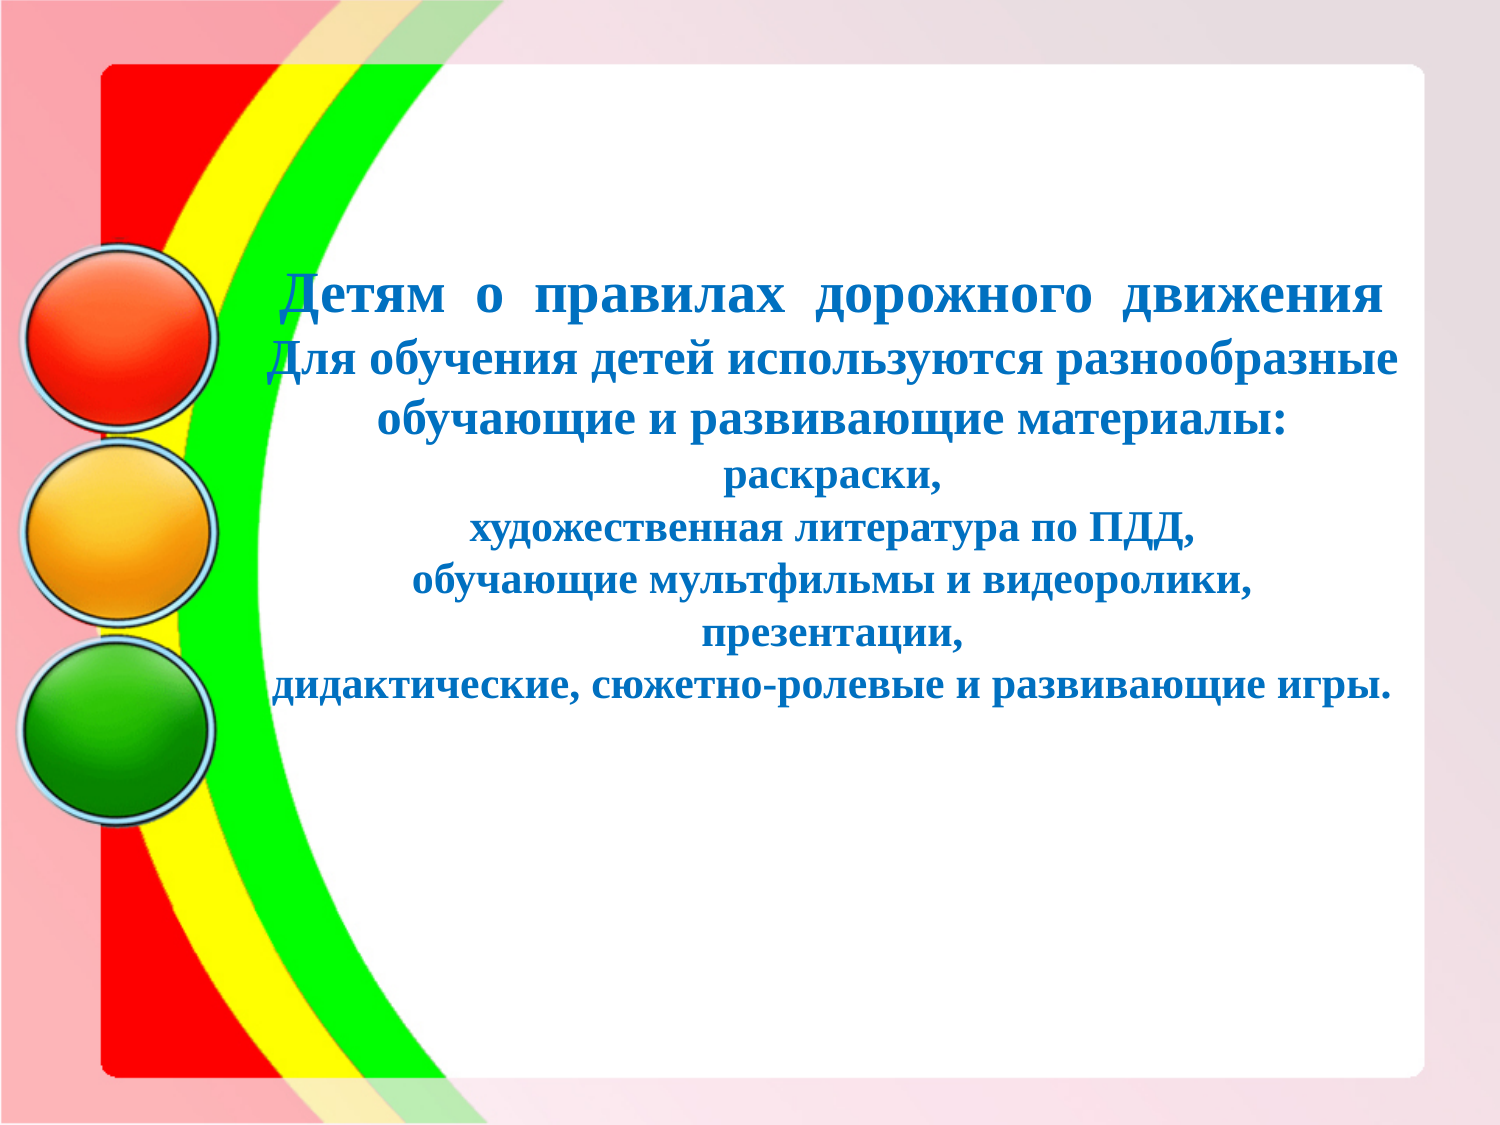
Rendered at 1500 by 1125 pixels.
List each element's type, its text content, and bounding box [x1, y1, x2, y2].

title Детям о правилах дорожного движения Для обучения детей используются разнообразные обучающие и развивающие материалы: раскраски, художественная литература по ПДД, обучающие мультфильмы и видеоролики, презентации, дидактические, сюжетно-ролевые и развивающие игры. [242, 184, 1424, 988]
picture [0, 0, 1500, 1125]
